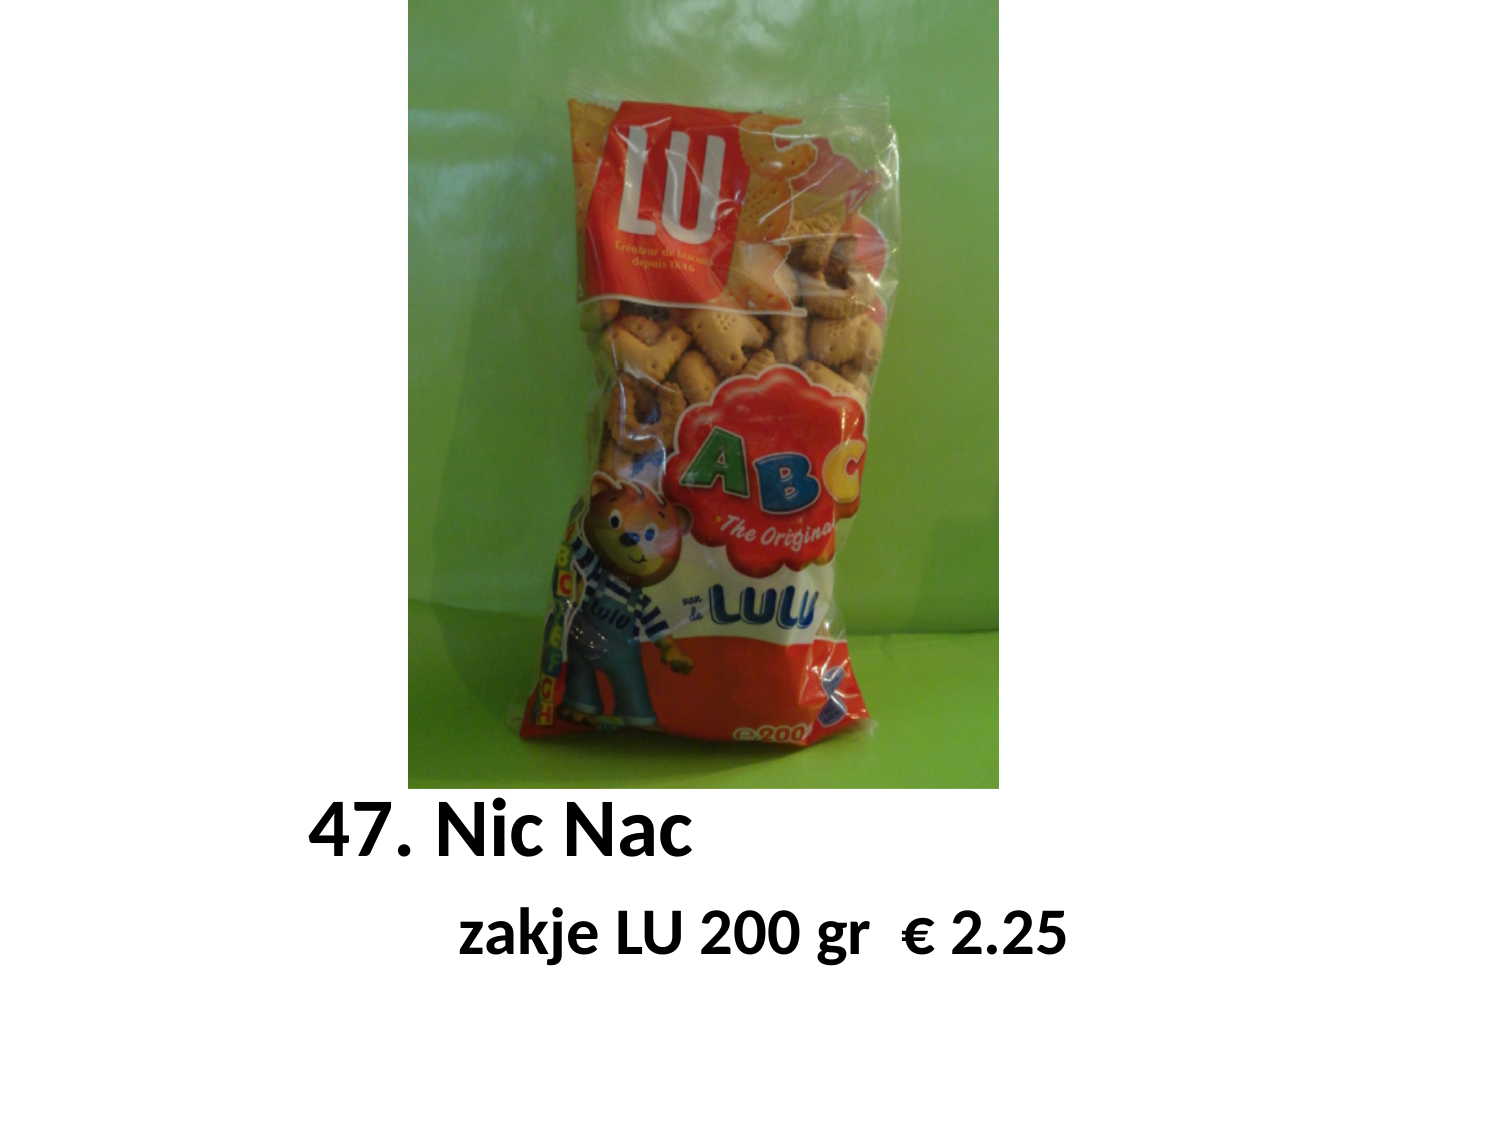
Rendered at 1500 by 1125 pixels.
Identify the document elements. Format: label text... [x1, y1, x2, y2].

title 47. Nic Nac [294, 787, 1194, 880]
list zakje LU 200 gr € 2.25 [294, 880, 1194, 1125]
picture [308, 1, 1098, 788]
